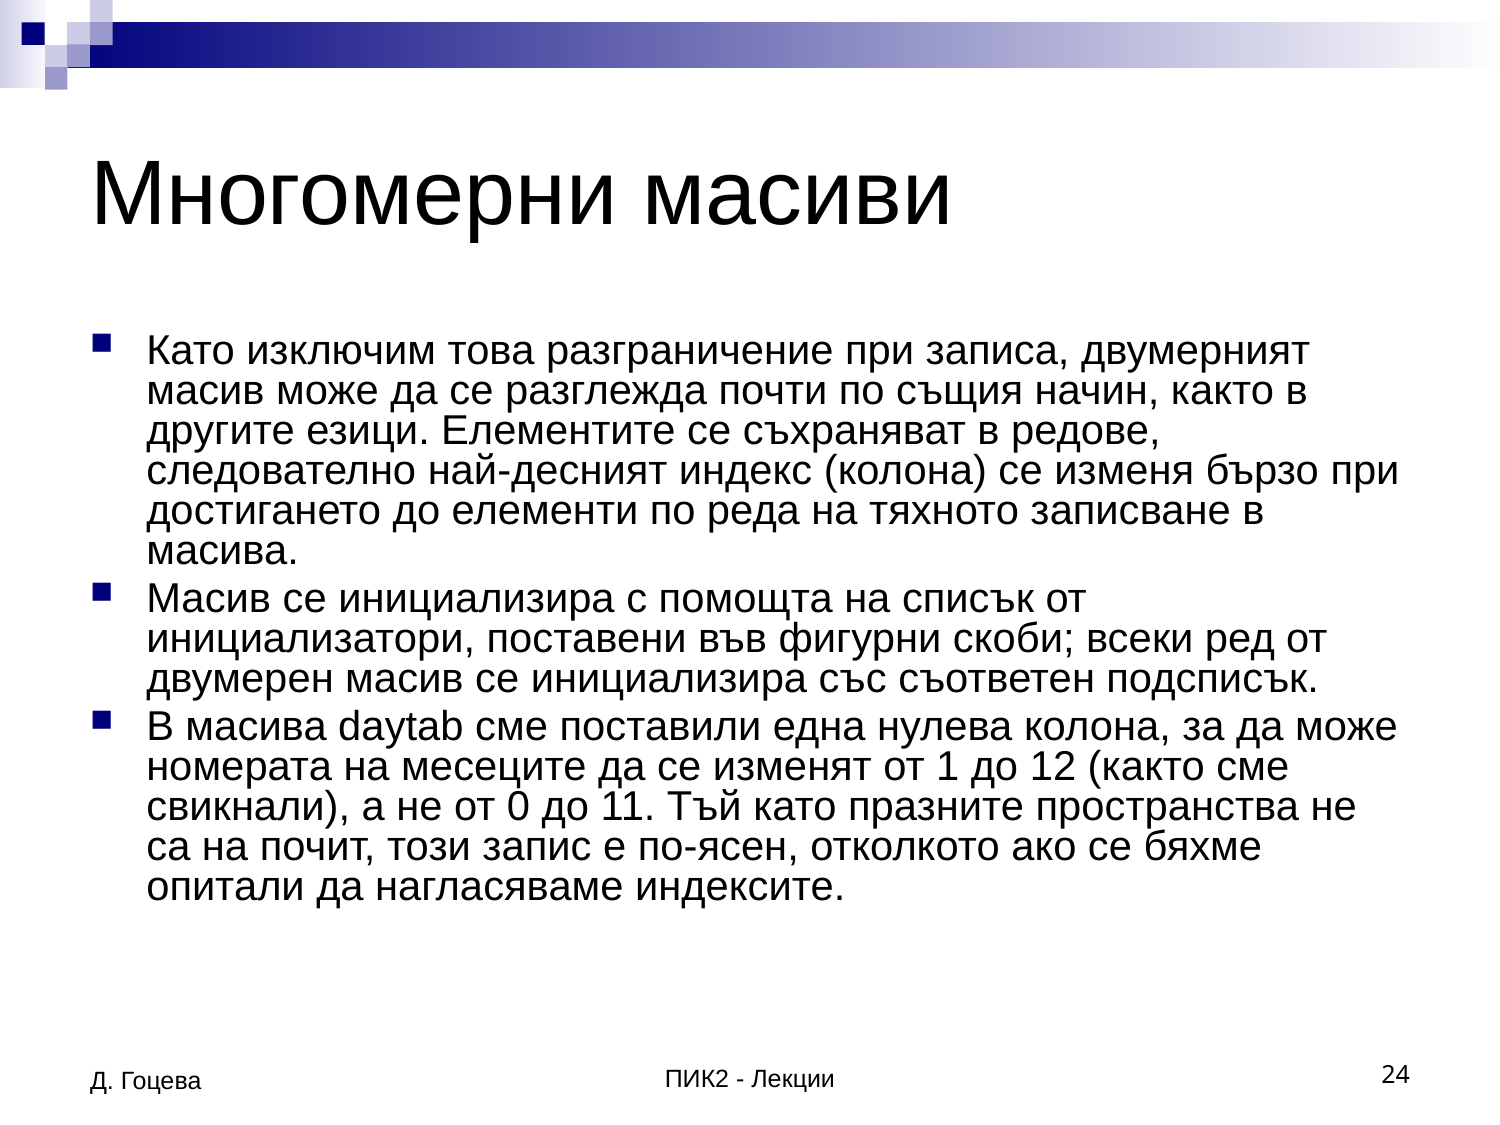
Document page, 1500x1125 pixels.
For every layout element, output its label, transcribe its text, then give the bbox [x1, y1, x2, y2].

title Многомерни масиви [75, 75, 1425, 300]
list Като изключим това разграничение при записа, двумерният масив може да се разглежда почти по същия начин, както в другите езици. Елементите се съхраняват в редове, следователно най-десният индекс (колона) се изменя бързо при достигането до елементи по реда на тяхното записване в масива. Масив се инициализира с помощта на списък от инициализатори, поставени във фигурни скоби; всеки ред от двумерен масив се инициализира със съответен подсписък. В масива daytab сме поставили една нулева колона, за да може номерата на месеците да се изменят от 1 до 12 (както сме свикнали), а не от 0 до 11. Тъй като празните пространства не са на почит, този запис е по-ясен, отколкото ако се бяхме опитали да нагласяваме индексите. [75, 324, 1425, 963]
footer ПИК2 - Лекции [512, 1025, 988, 1100]
slide_number 24 [1074, 1025, 1425, 1100]
slide_number Д. Гоцева [75, 1024, 425, 1103]
